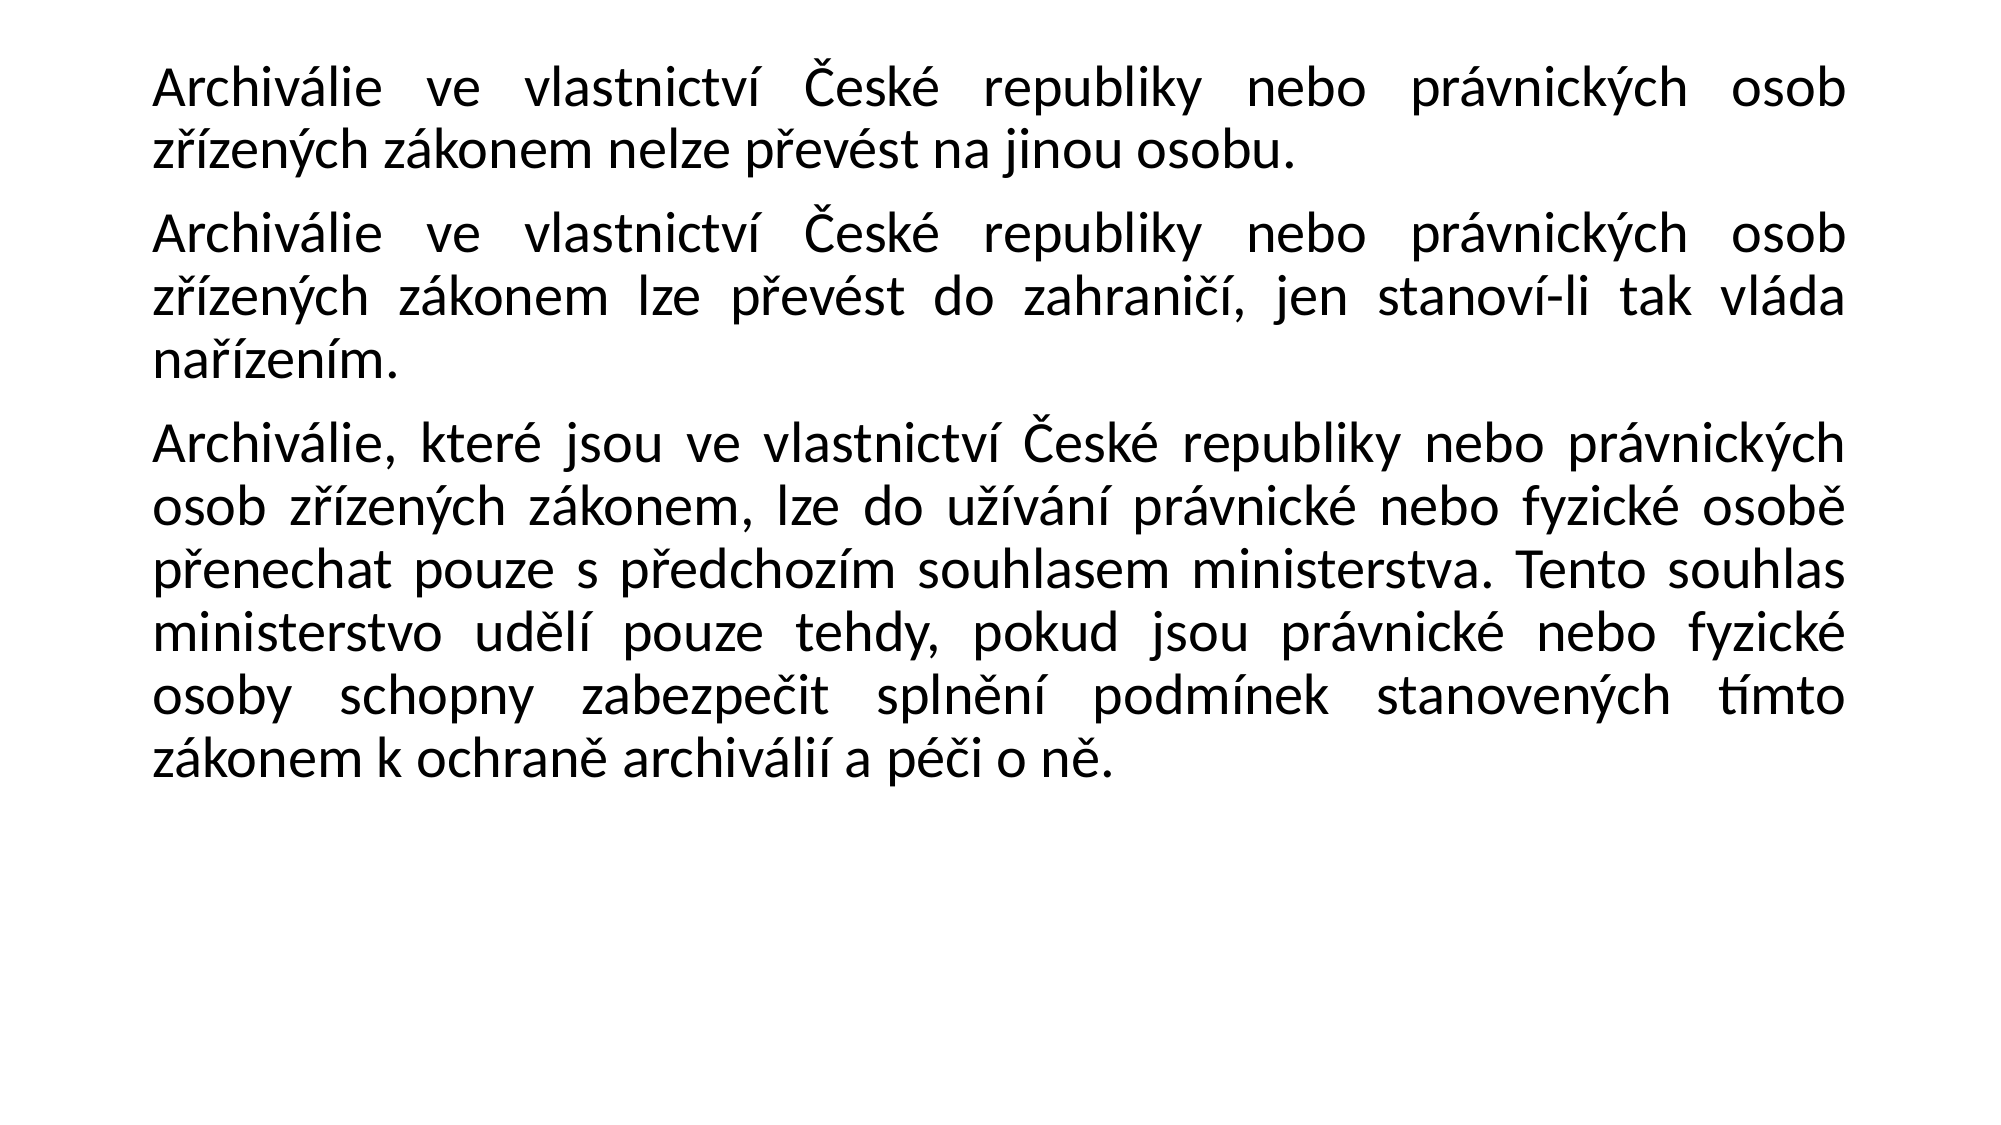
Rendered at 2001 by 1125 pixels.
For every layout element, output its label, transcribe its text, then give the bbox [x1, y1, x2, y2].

list Archiválie ve vlastnictví České republiky nebo právnických osob zřízených zákonem nelze převést na jinou osobu. Archiválie ve vlastnictví České republiky nebo právnických osob zřízených zákonem lze převést do zahraničí, jen stanoví-li tak vláda nařízením. Archiválie, které jsou ve vlastnictví České republiky nebo právnických osob zřízených zákonem, lze do užívání právnické nebo fyzické osobě přenechat pouze s předchozím souhlasem ministerstva. Tento souhlas ministerstvo udělí pouze tehdy, pokud jsou právnické nebo fyzické osoby schopny zabezpečit splnění podmínek stanovených tímto zákonem k ochraně archiválií a péči o ně. [137, 48, 1863, 1014]
